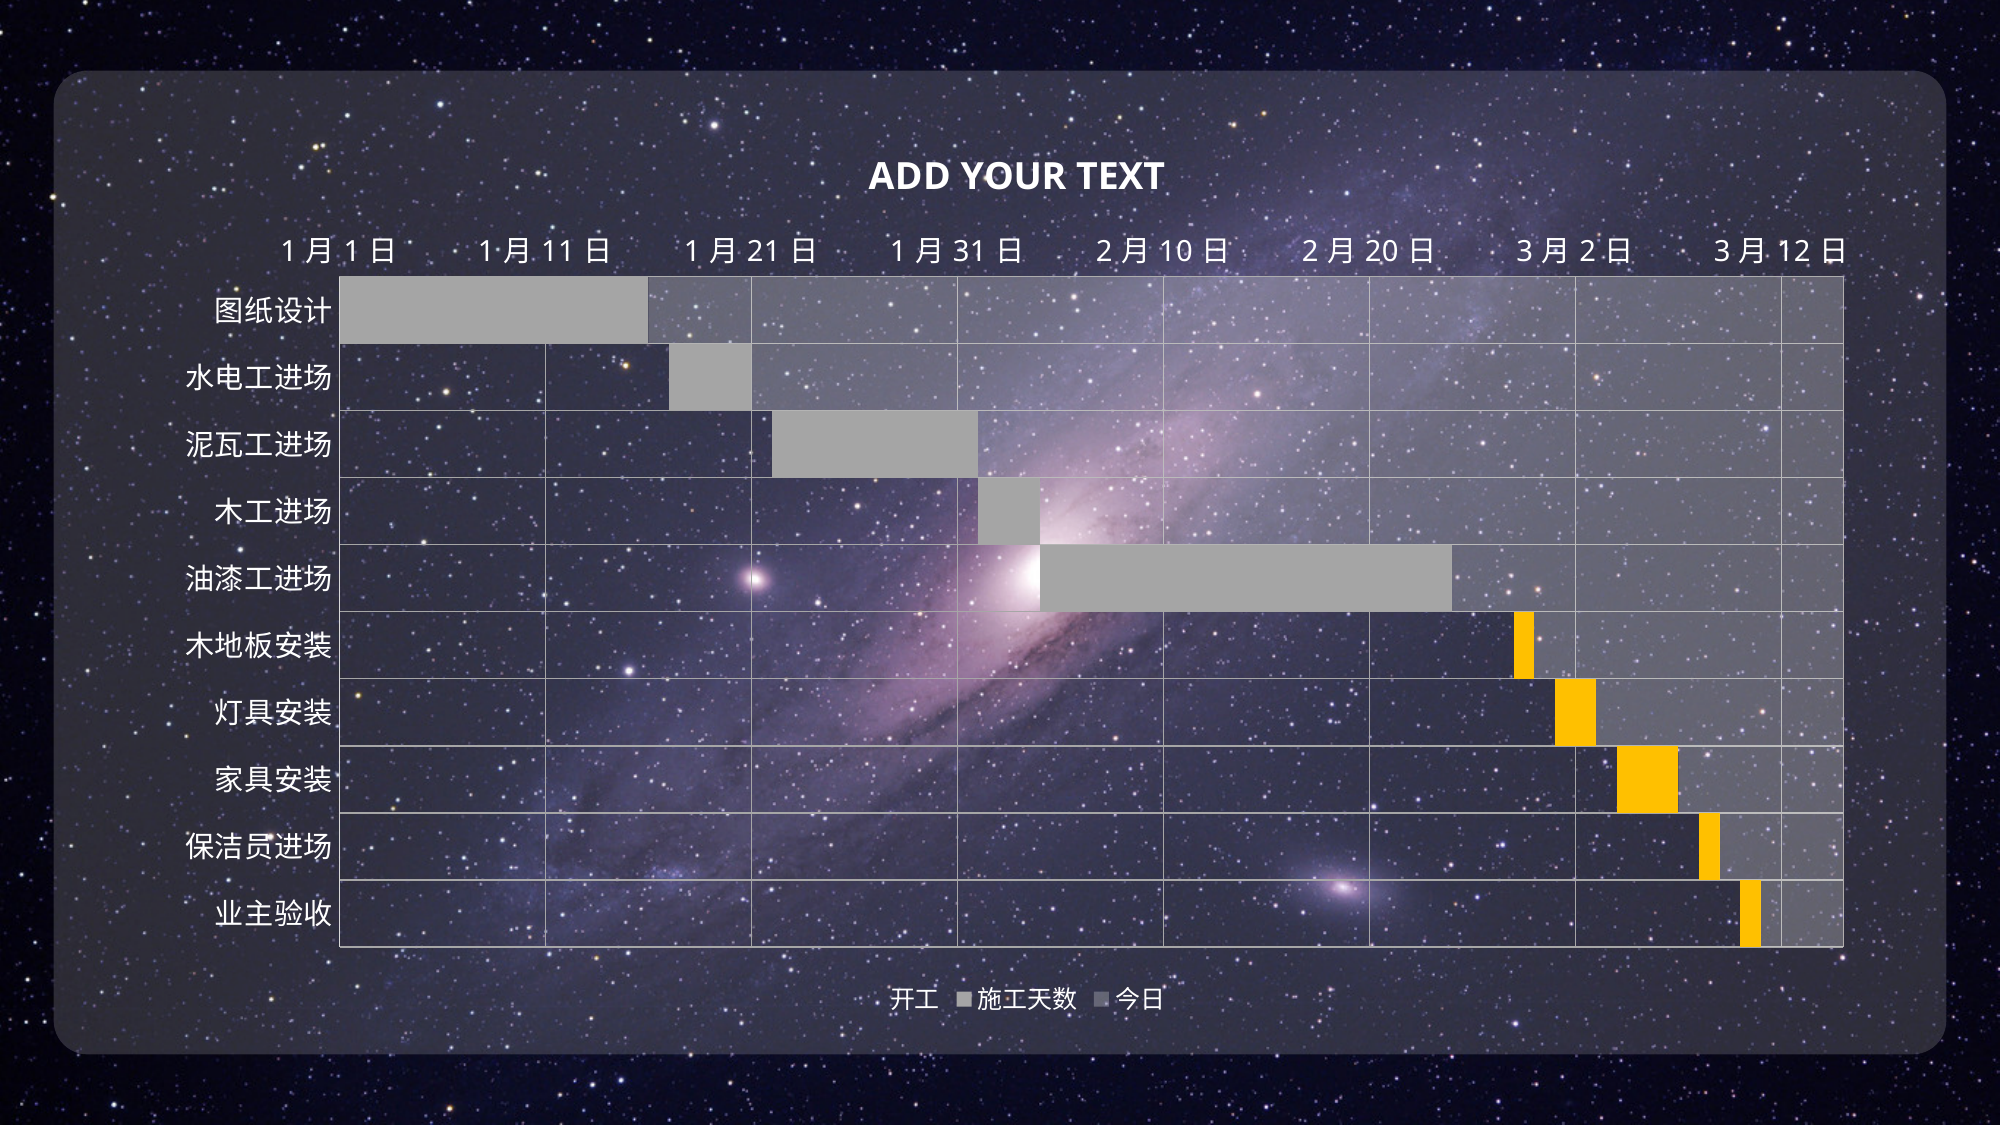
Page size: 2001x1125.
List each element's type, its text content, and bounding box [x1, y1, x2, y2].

picture [0, 0, 2000, 1125]
chart [150, 111, 1884, 1023]
text_box 002 [53, 70, 1947, 1055]
